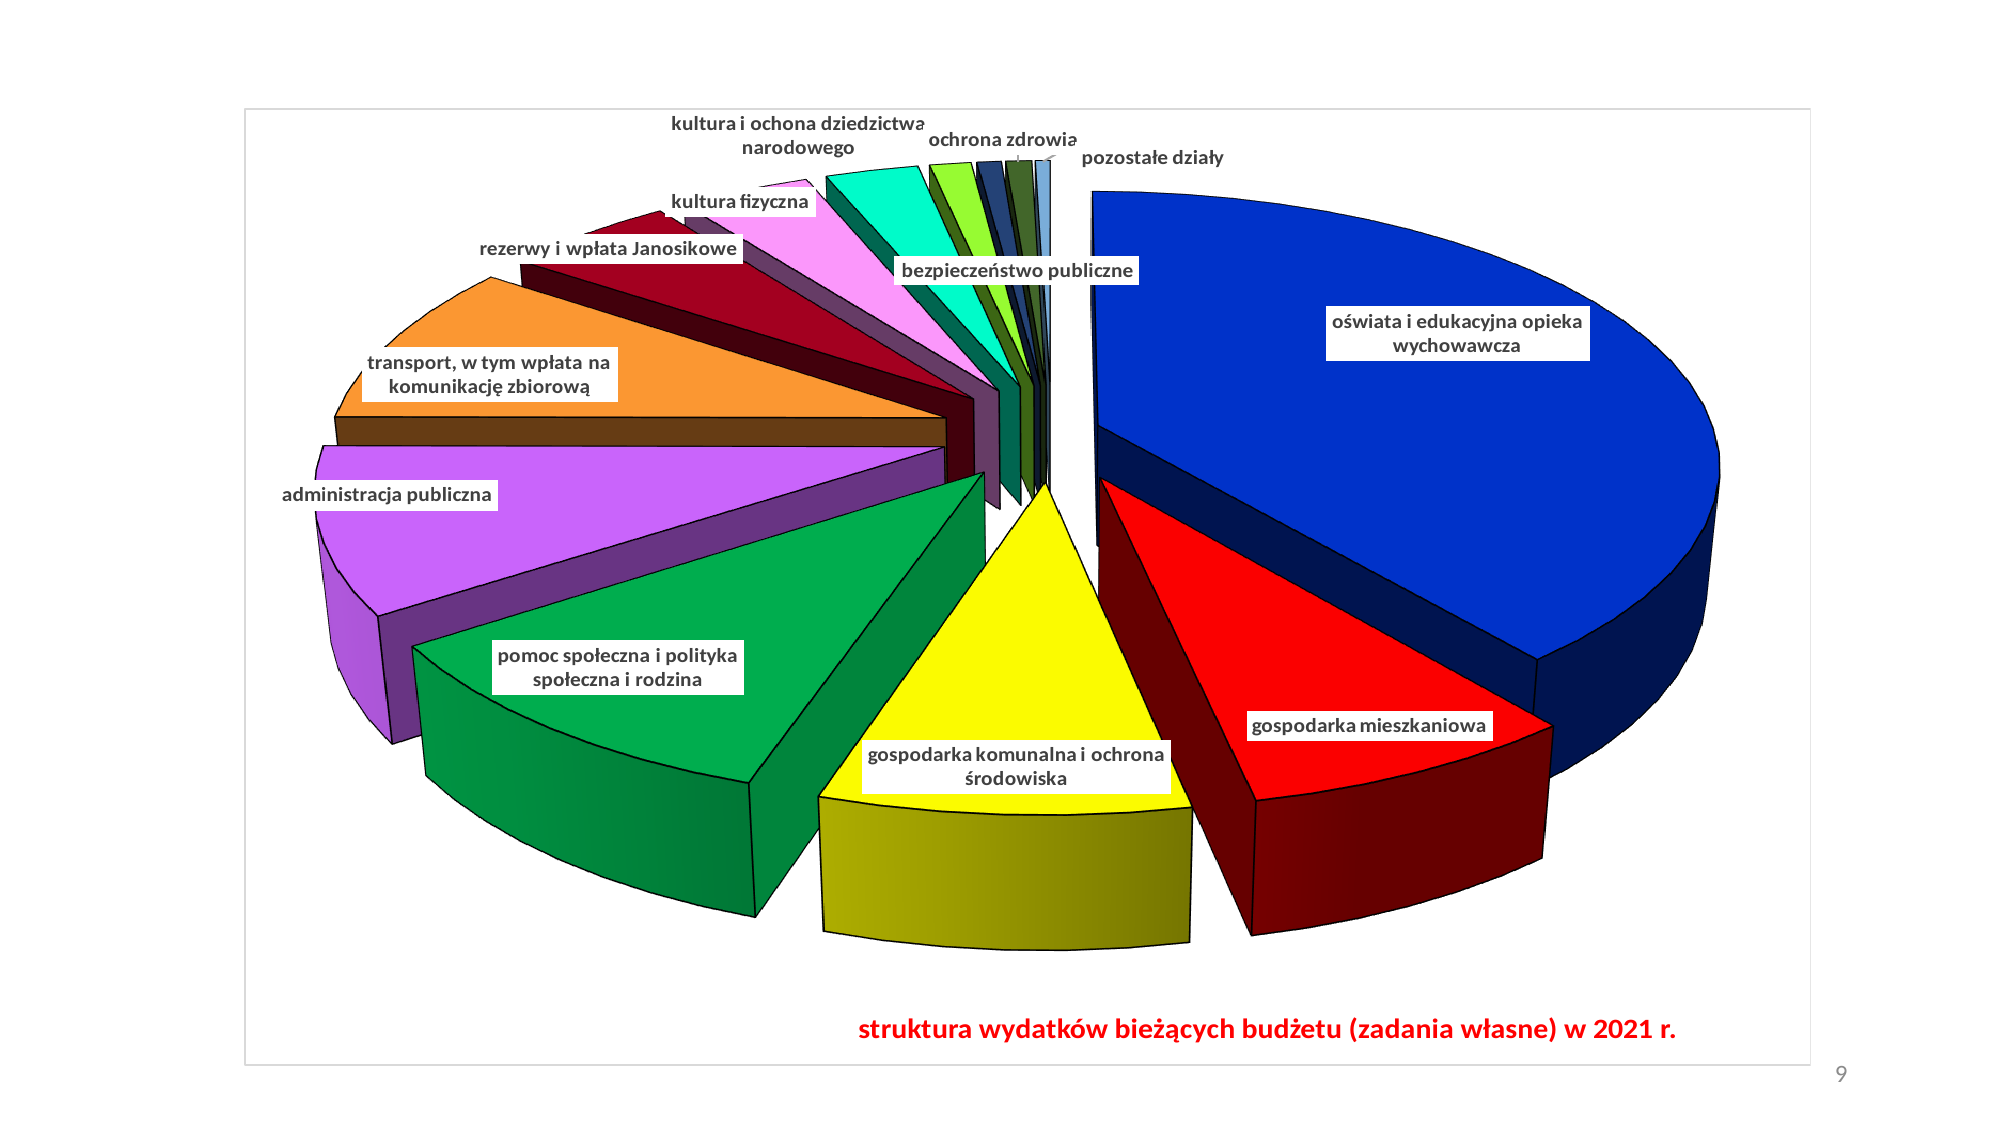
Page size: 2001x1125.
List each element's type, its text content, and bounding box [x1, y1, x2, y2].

picture [243, 107, 1811, 1066]
slide_number 9 [1412, 1042, 1863, 1103]
